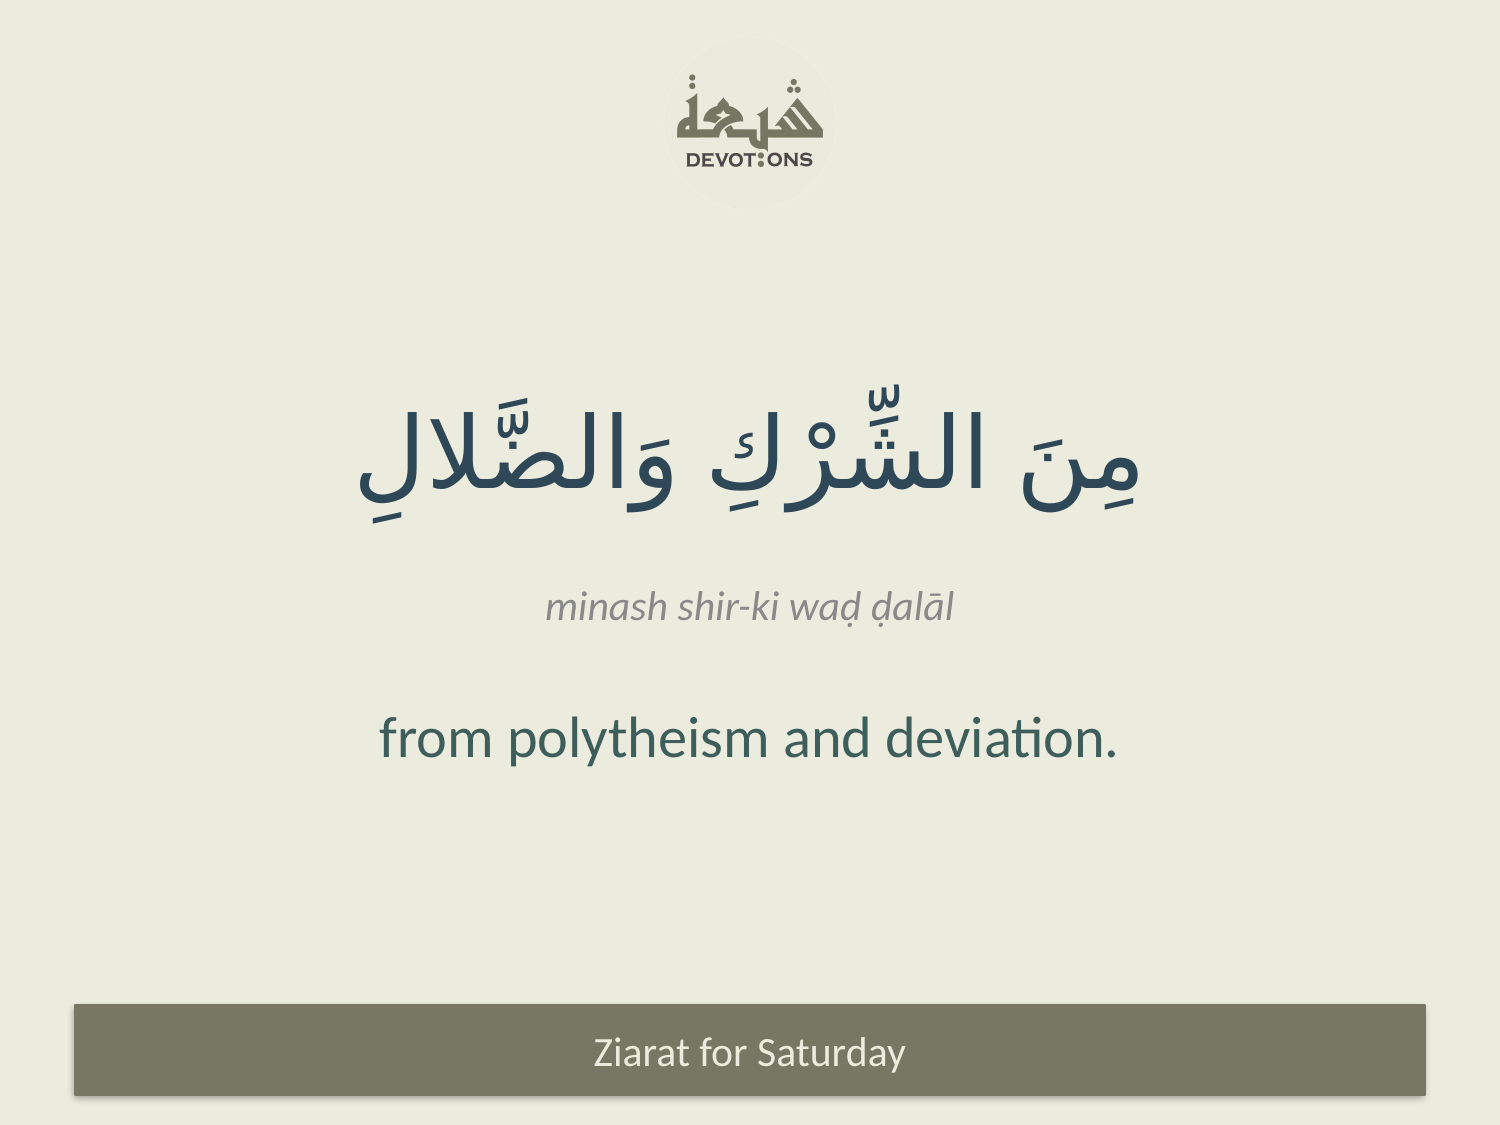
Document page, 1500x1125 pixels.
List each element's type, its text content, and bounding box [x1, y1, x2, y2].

picture [656, 29, 844, 218]
text_box Ziarat for Saturday [578, 1017, 922, 1083]
text_box مِنَ الشِّرْكِ وَالضَّلالِ minash shir-ki waḍ ḍalāl from polytheism and deviation. [74, 381, 1425, 776]
text_box [74, 1004, 1426, 1096]
